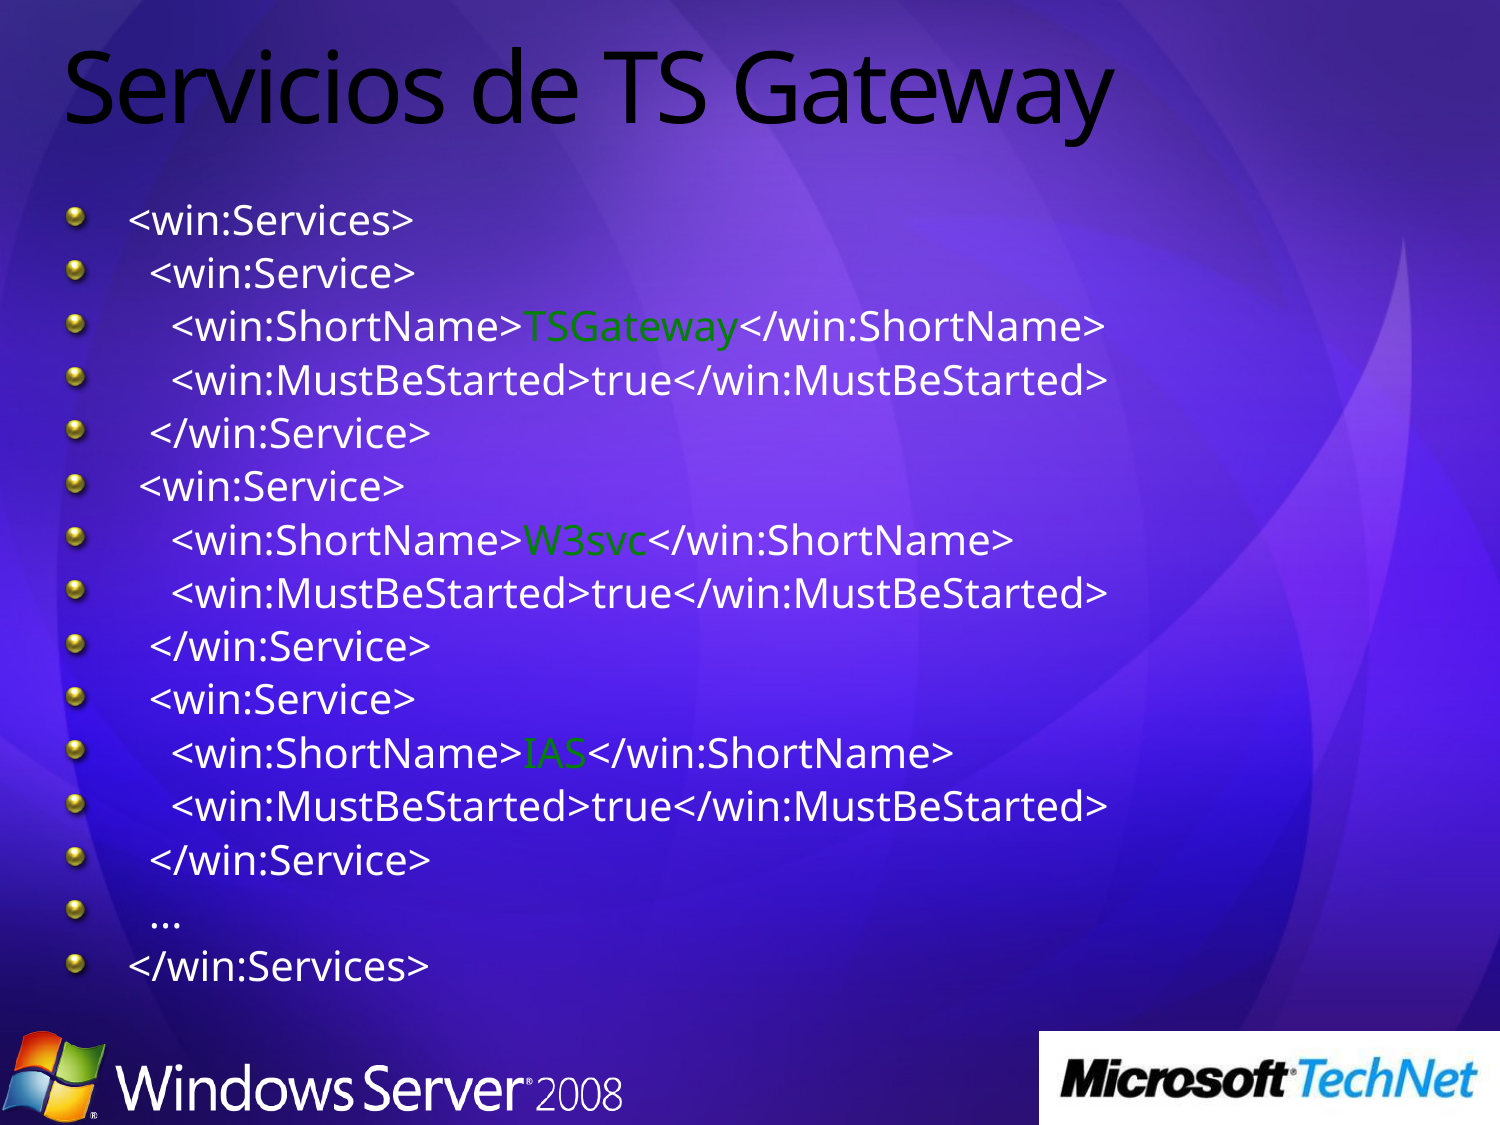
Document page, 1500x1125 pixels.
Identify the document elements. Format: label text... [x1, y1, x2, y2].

picture [0, 0, 1500, 1125]
list <win:Services> <win:Service> <win:ShortName>TSGateway</win:ShortName> <win:MustBeStarted>true</win:MustBeStarted> </win:Service> <win:Service> <win:ShortName>W3svc</win:ShortName> <win:MustBeStarted>true</win:MustBeStarted> </win:Service> <win:Service> <win:ShortName>IAS</win:ShortName> <win:MustBeStarted>true</win:MustBeStarted> </win:Service> ... </win:Services> [62, 198, 1438, 595]
title Servicios de TS Gateway [62, 37, 1438, 147]
